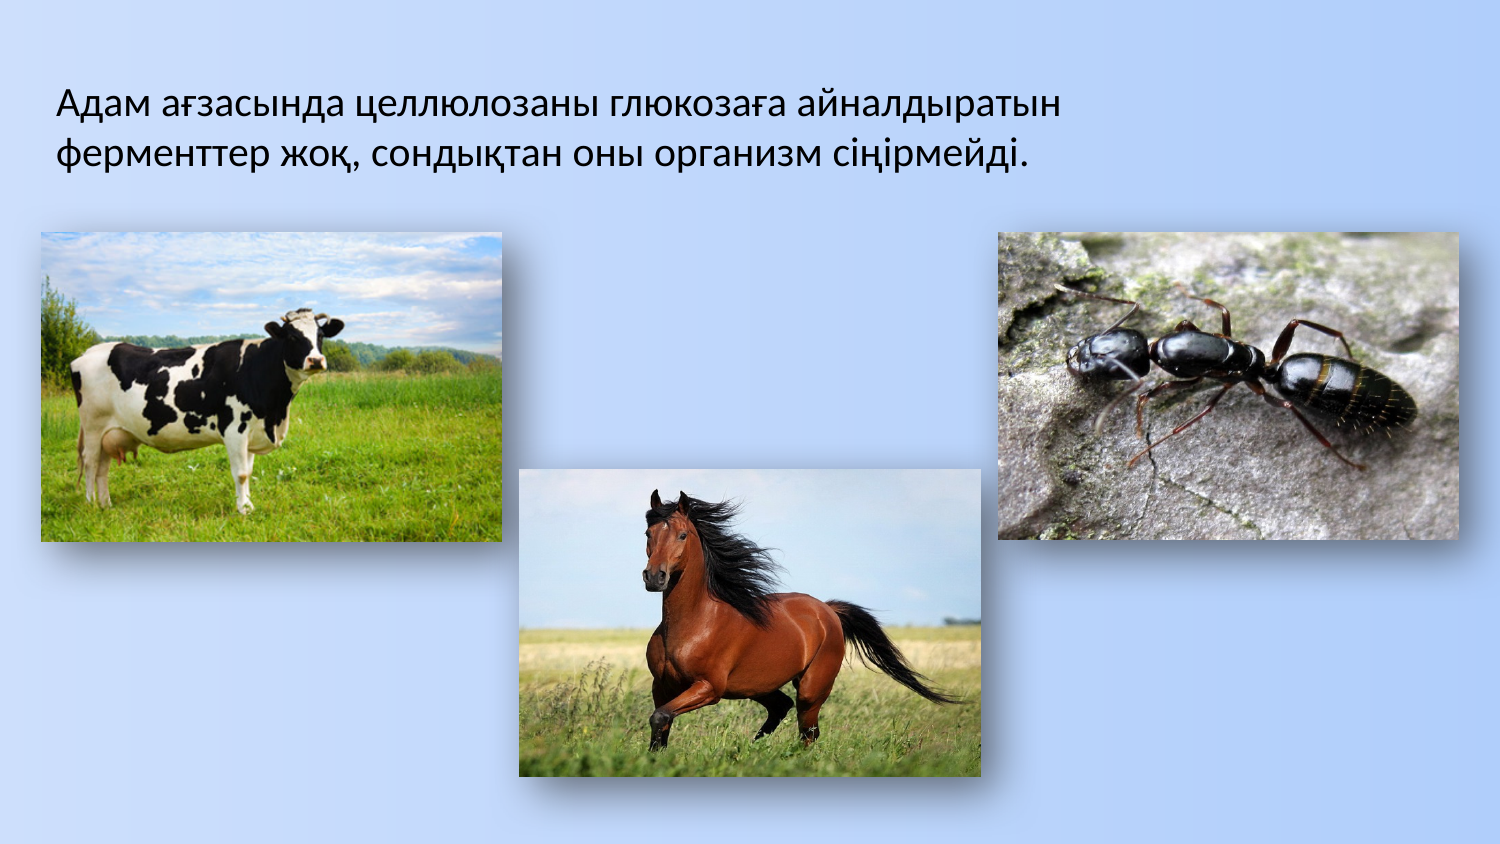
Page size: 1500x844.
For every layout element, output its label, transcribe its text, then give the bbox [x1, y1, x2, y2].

picture [997, 232, 1459, 541]
picture [519, 468, 981, 777]
text_box Адам ағзасында целлюлозаны глюкозаға айналдыратын ферменттер жоқ, сондықтан оны организм сіңірмейді. [41, 67, 1223, 183]
picture [41, 232, 503, 542]
text_box [0, 0, 1500, 844]
